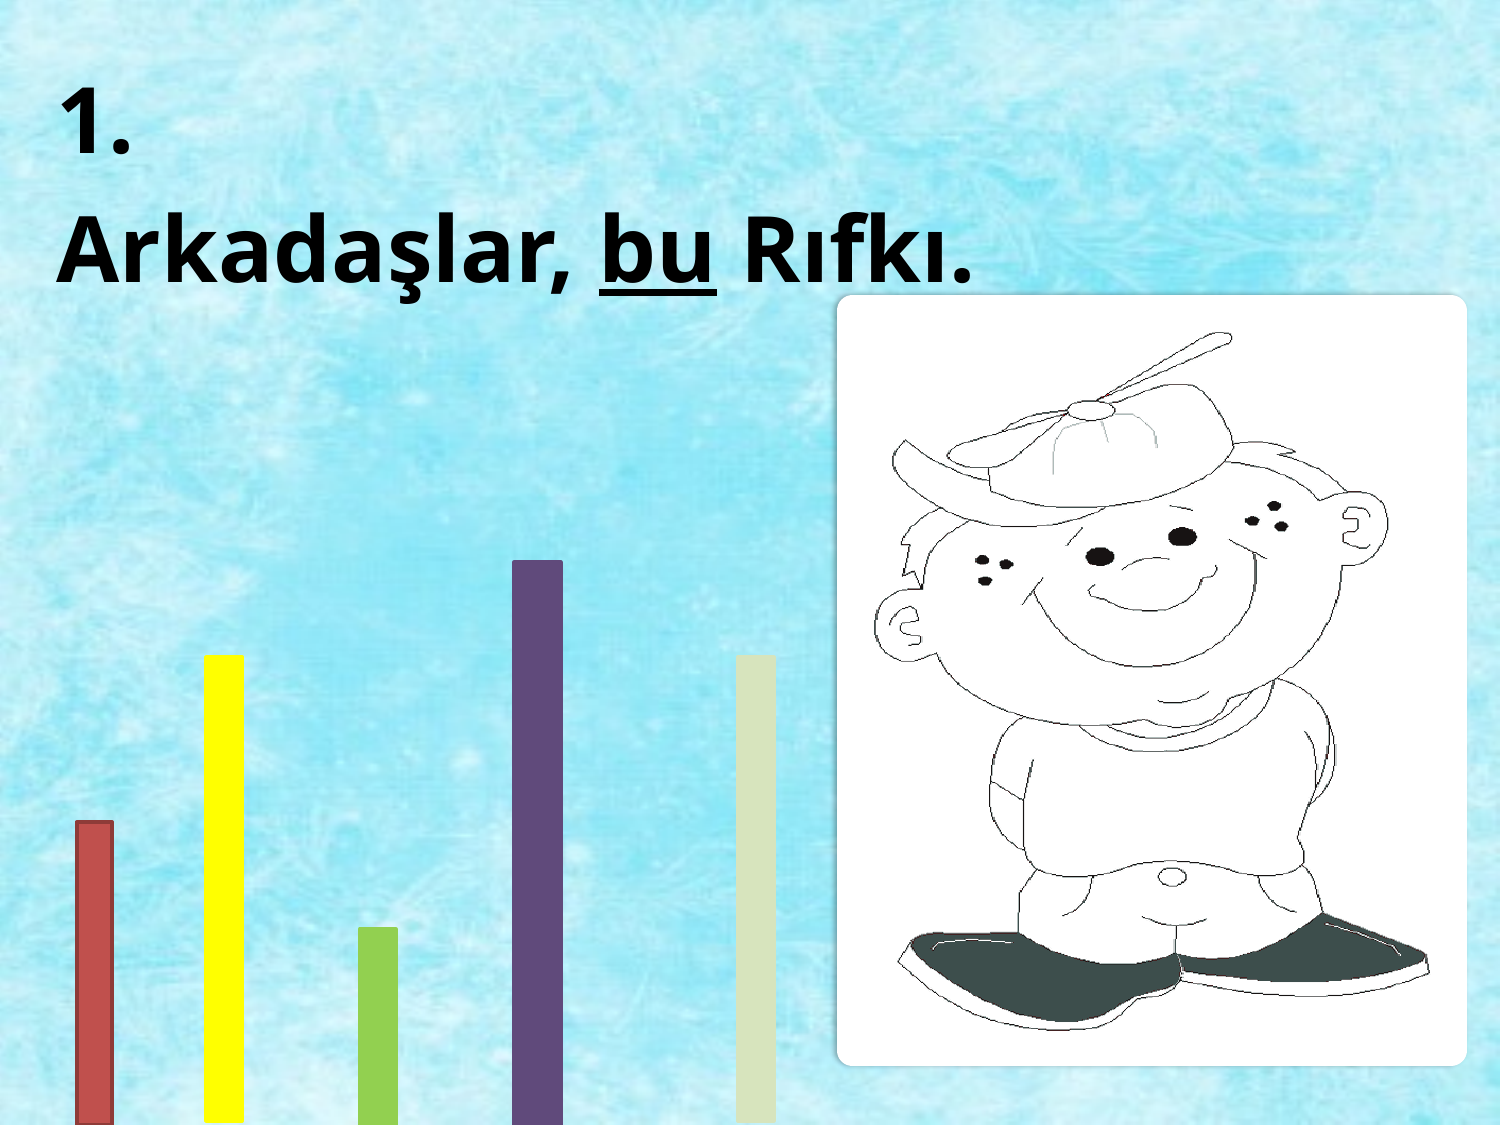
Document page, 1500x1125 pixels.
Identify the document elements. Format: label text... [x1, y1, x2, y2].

text_box [736, 655, 776, 1123]
text_box [512, 560, 563, 1125]
text_box [75, 820, 114, 1125]
text_box [358, 927, 398, 1125]
picture [0, 0, 1500, 1125]
text_box [204, 655, 244, 1123]
list 1. Arkadaşlar, bu Rıfkı. [41, 54, 1081, 480]
